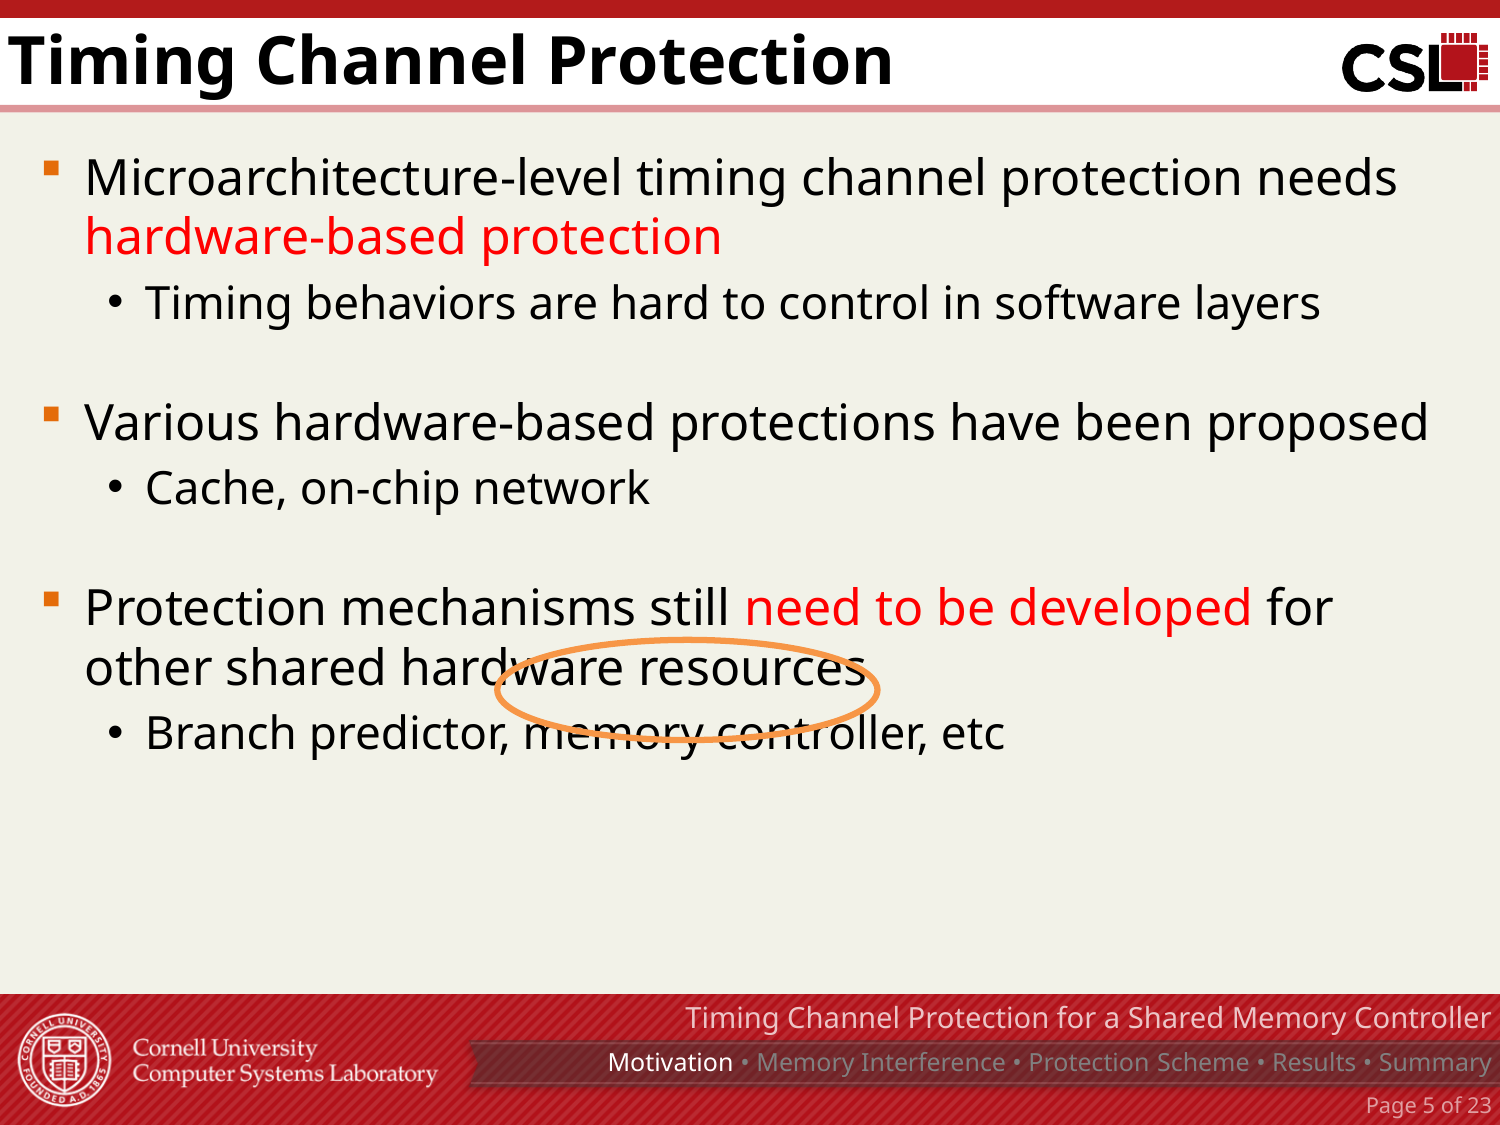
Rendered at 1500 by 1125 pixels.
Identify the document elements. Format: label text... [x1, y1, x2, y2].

picture [1342, 33, 1488, 92]
picture [0, 994, 1500, 1125]
title Timing Channel Protection [0, 29, 1313, 93]
slide_number Page 4 of 23 [1275, 1087, 1500, 1125]
footer Timing Channel Protection for a Shared Memory Controller [487, 999, 1500, 1038]
text_box [495, 637, 880, 743]
text_box Motivation • Memory Interference • Protection Scheme • Results • Summary [474, 1046, 1500, 1077]
list Microarchitecture-level timing channel protection needs hardware-based protection Timing behaviors are hard to control in software layers Various hardware-based protections have been proposed Cache, on-chip network Protection mechanisms still need to be developed for other shared hardware resources Branch predictor, memory controller, etc [24, 137, 1475, 975]
